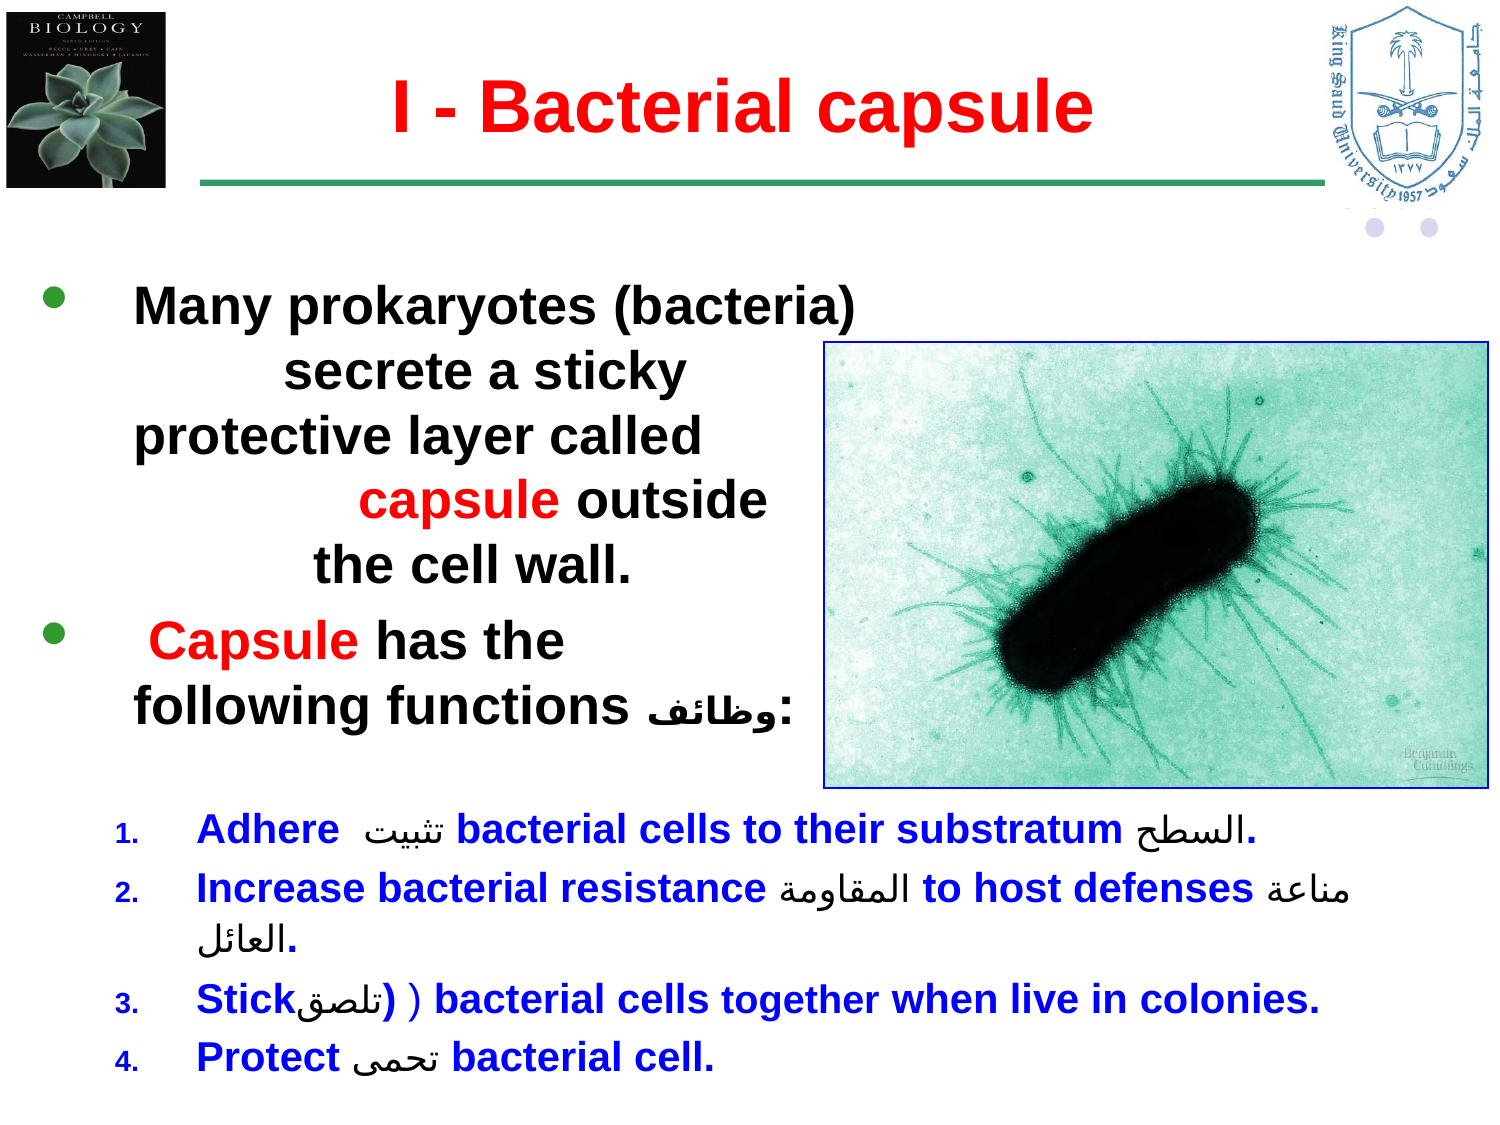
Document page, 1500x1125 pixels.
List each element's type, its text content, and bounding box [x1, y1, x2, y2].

list Many prokaryotes (bacteria) secrete a sticky protective layer called capsule outside the cell wall. Capsule has the following functions وظائف: Adhere تثبيت bacterial cells to their substratum السطح. Increase bacterial resistance المقاومة to host defenses مناعة العائل. Stickتلصق) ) bacterial cells together when live in colonies. Protect تحمى bacterial cell. [24, 262, 1475, 1088]
picture [824, 342, 1488, 788]
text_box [5, 0, 1488, 209]
